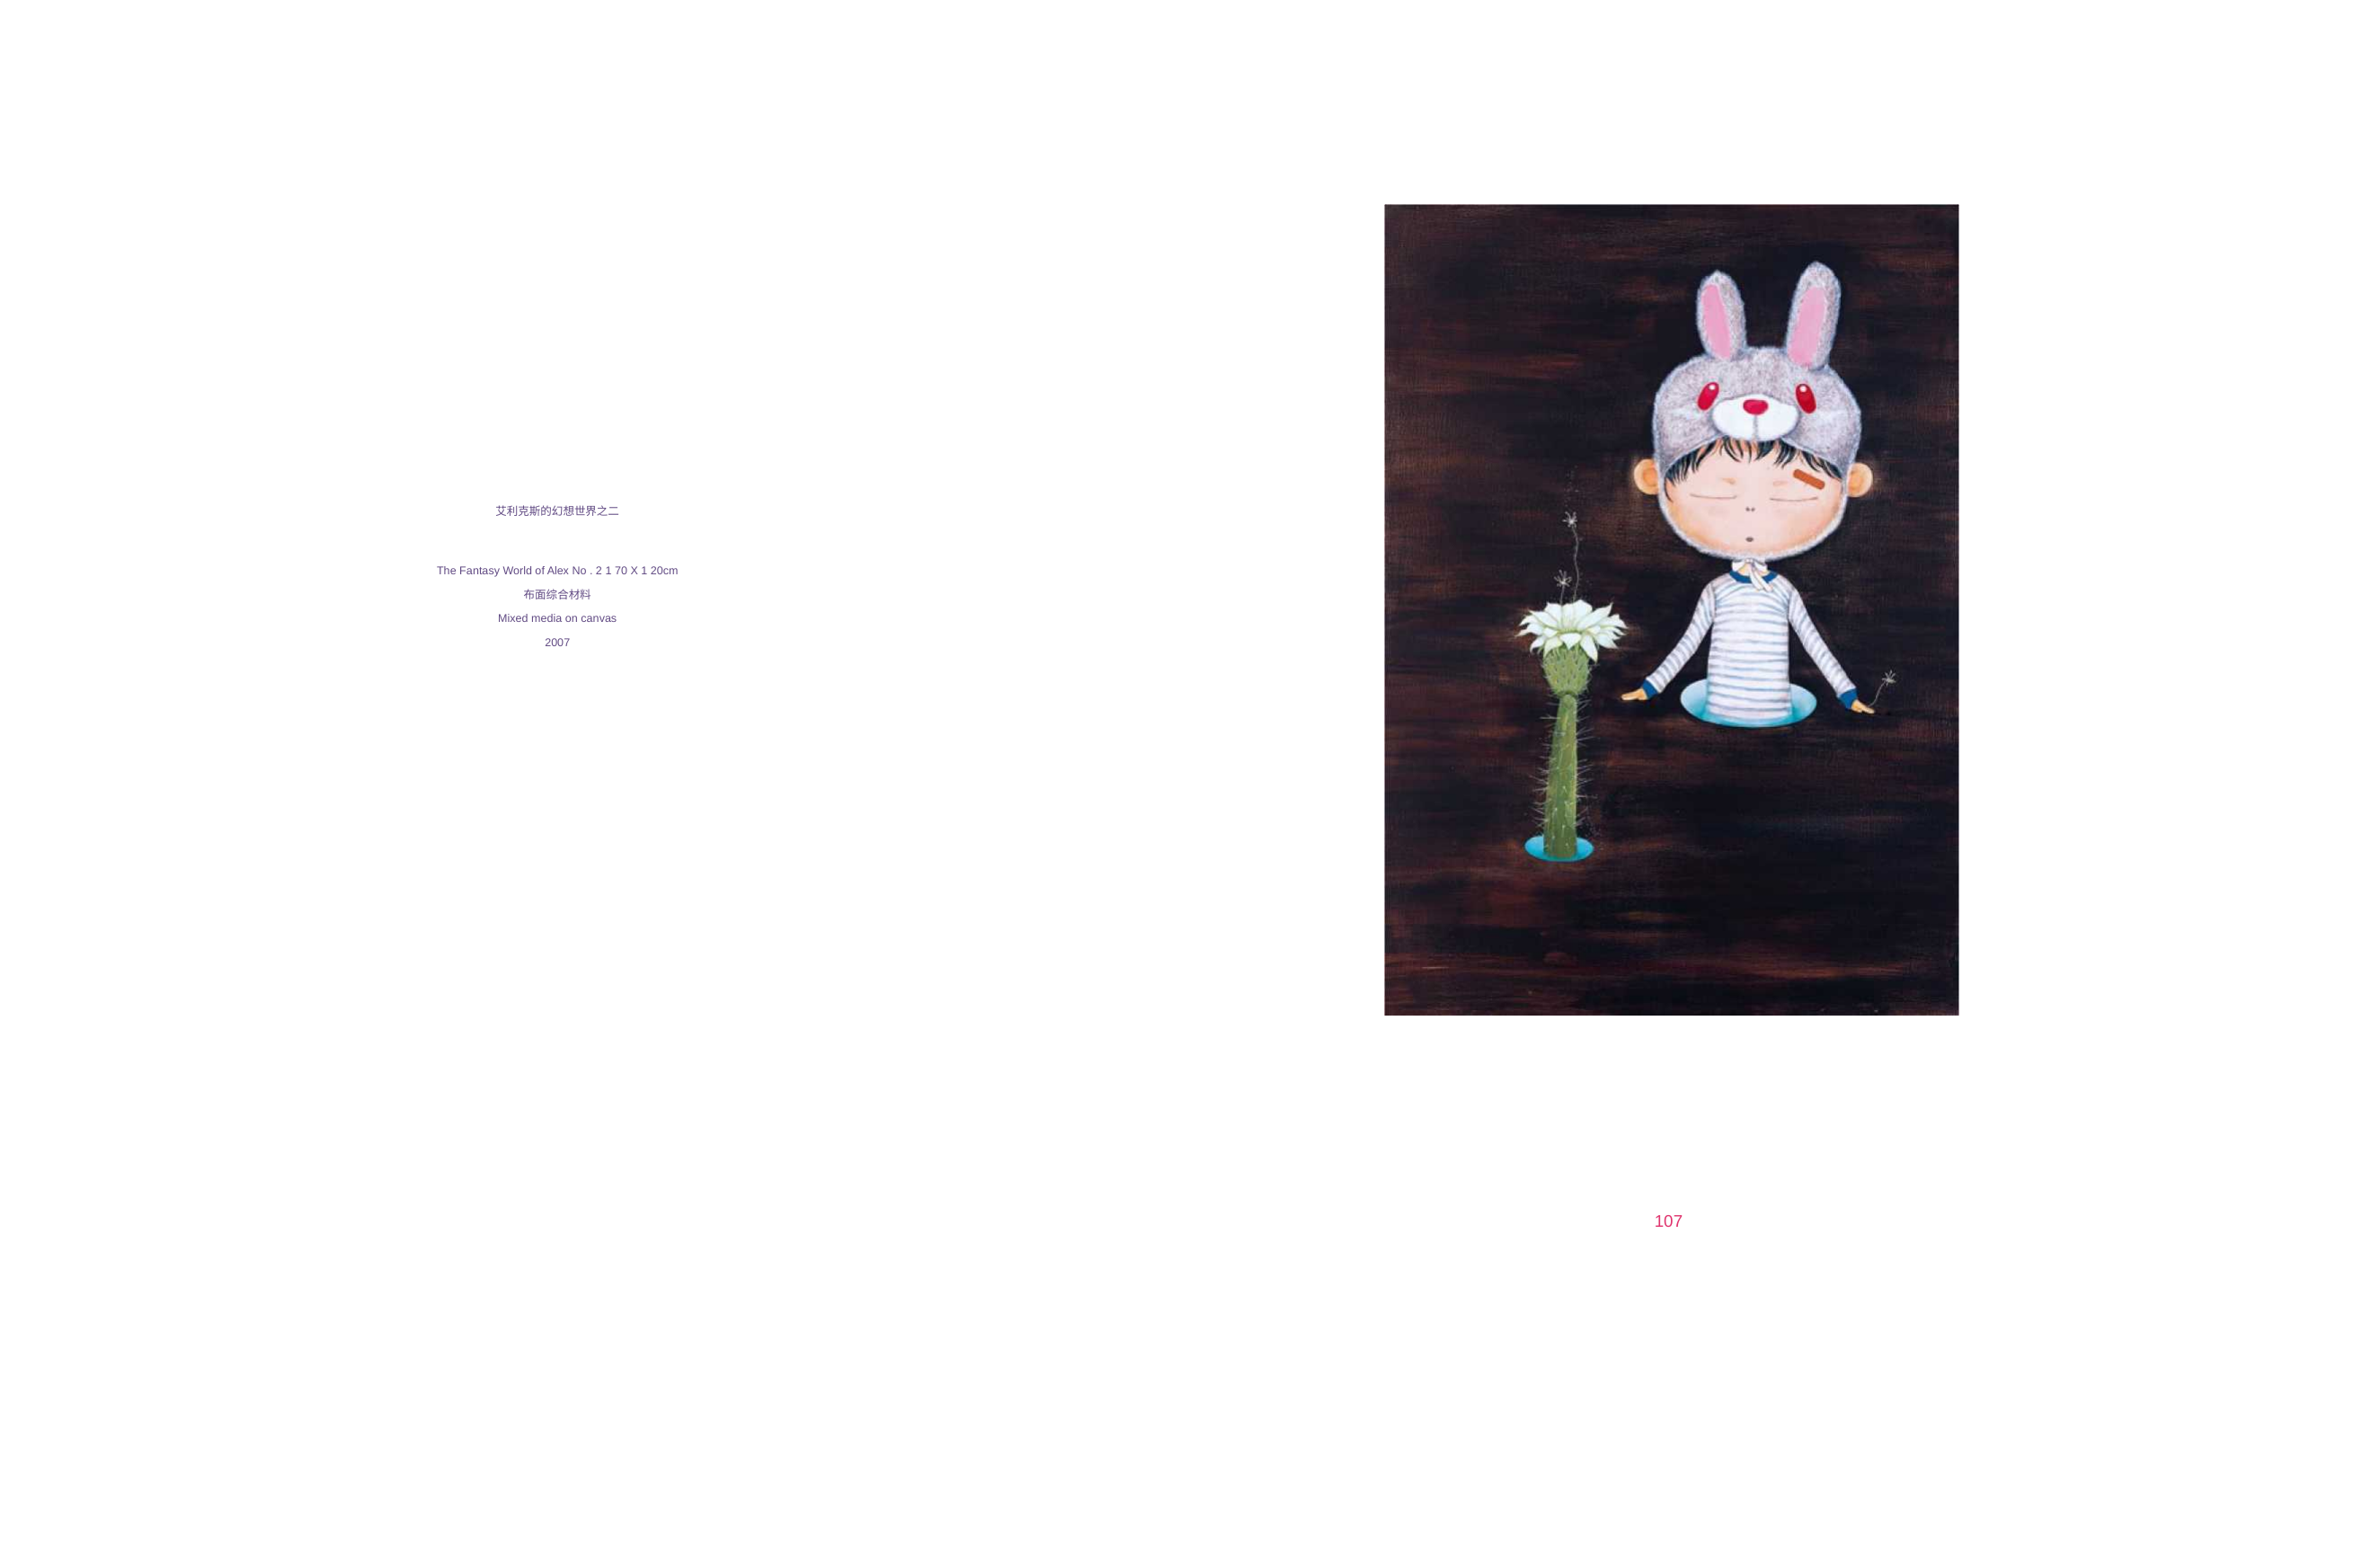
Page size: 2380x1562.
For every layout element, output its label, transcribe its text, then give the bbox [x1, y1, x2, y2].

text_box 艾利克斯的幻想世界之二 The Fantasy World of Alex No . 2 1 70 X 1 20cm 布面综合材料 Mixed media on canvas 2007 [420, 503, 695, 699]
text_box 107 [1654, 1210, 1693, 1230]
picture [1384, 204, 1959, 1016]
